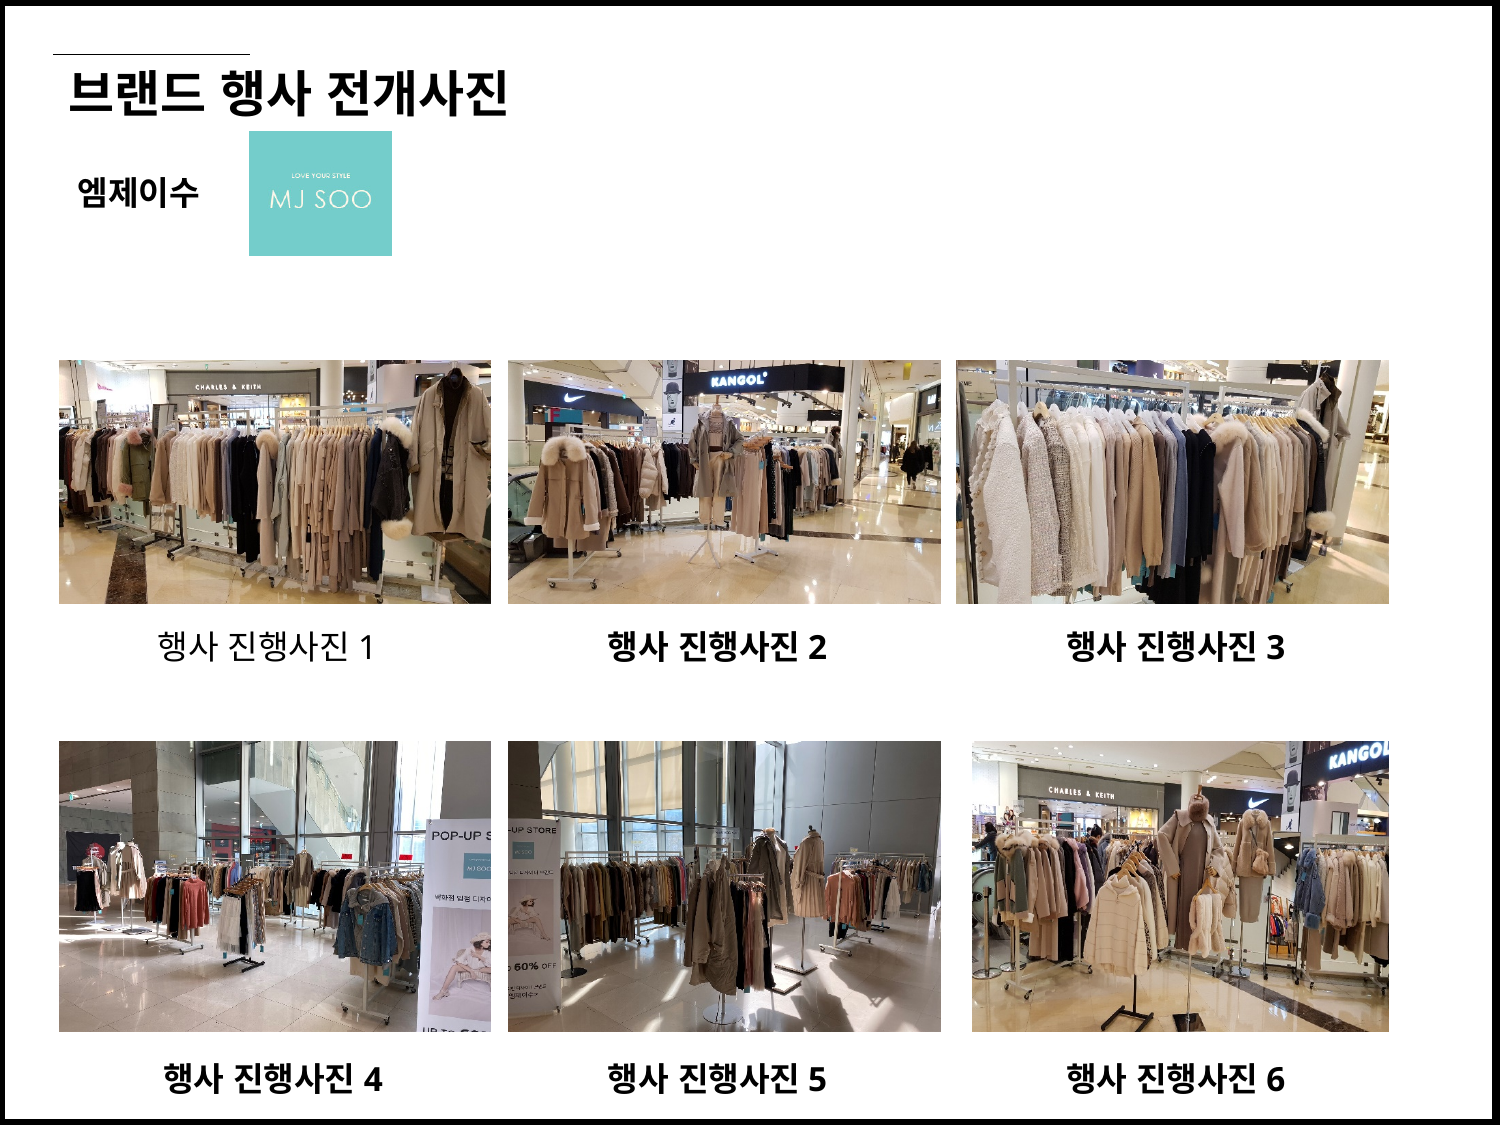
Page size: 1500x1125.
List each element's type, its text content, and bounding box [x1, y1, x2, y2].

text_box 행사 진행사진6 [1051, 1050, 1301, 1106]
text_box 행사 진행사진3 [1051, 618, 1301, 674]
picture [249, 130, 392, 256]
picture [507, 740, 942, 1032]
picture [955, 359, 1390, 604]
text_box [0, 0, 1500, 1125]
text_box 행사 진행사진1 [142, 618, 393, 674]
text_box 엠제이수 [62, 164, 215, 220]
picture [972, 740, 1390, 1032]
text_box 행사 진행사진5 [592, 1050, 843, 1106]
picture [507, 359, 942, 604]
text_box 행사 진행사진4 [148, 1050, 398, 1106]
text_box 행사 진행사진2 [592, 618, 843, 674]
picture [58, 360, 491, 604]
picture [58, 740, 491, 1032]
